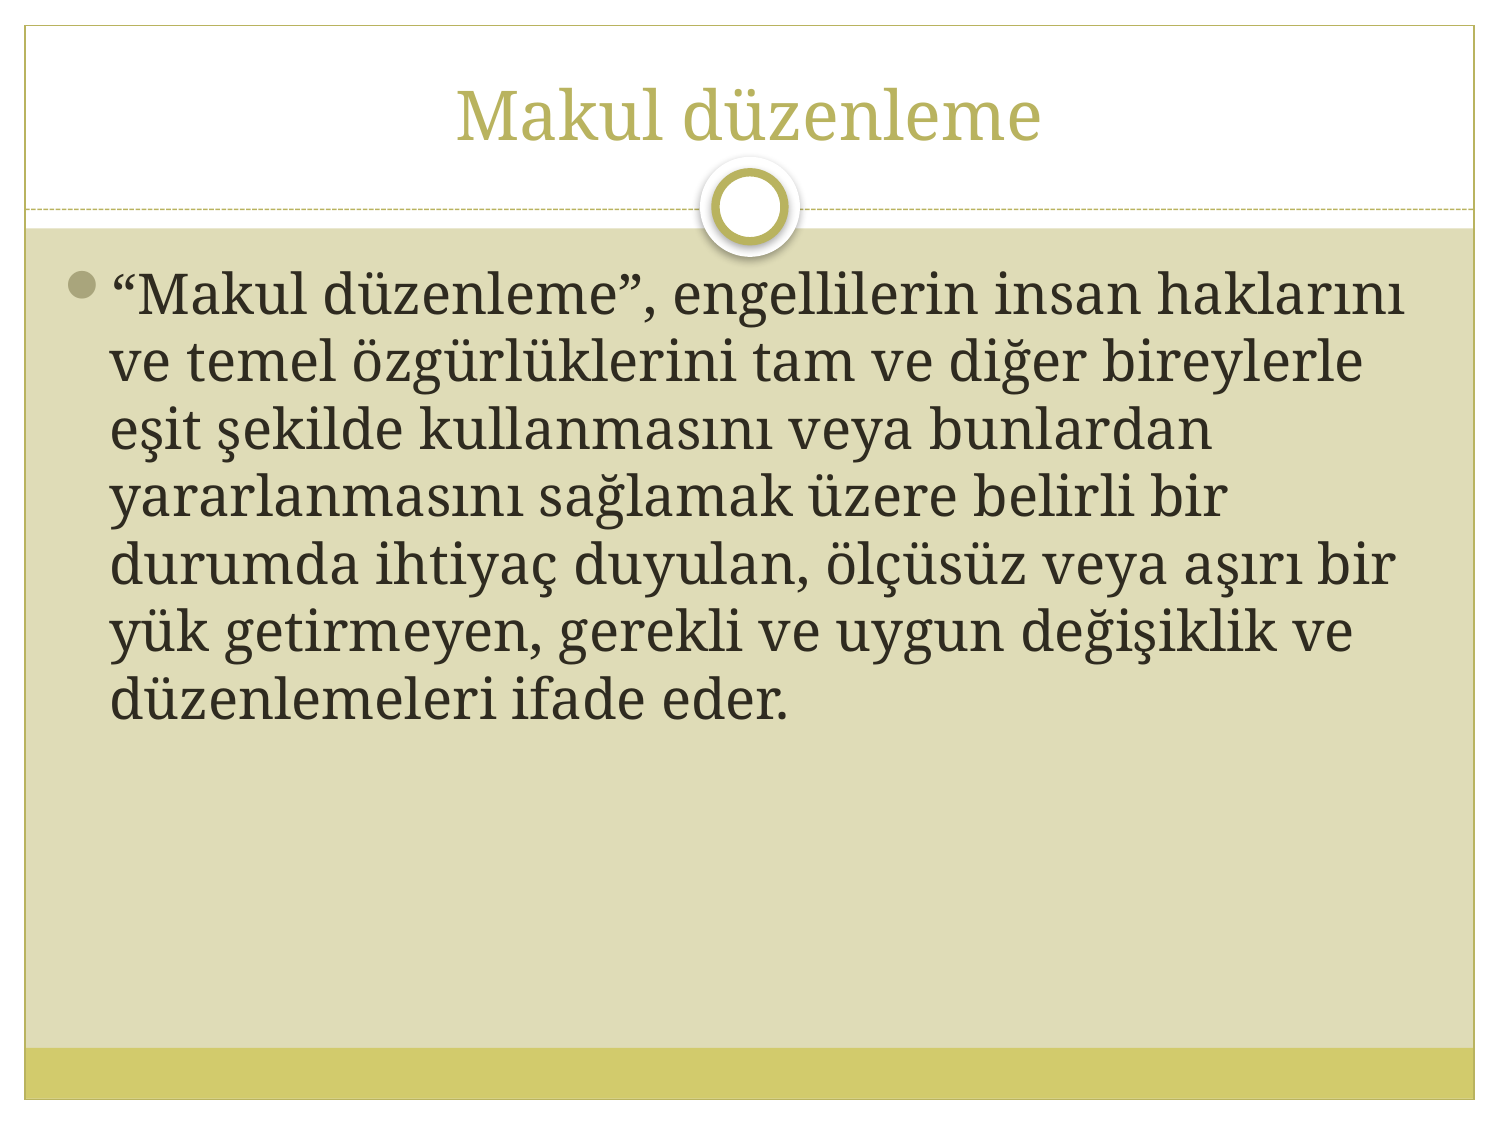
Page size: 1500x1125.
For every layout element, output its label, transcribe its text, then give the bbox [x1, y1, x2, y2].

list “Makul düzenleme”, engellilerin insan haklarını ve temel özgürlüklerini tam ve diğer bireylerle eşit şekilde kullanmasını veya bunlardan yararlanmasını sağlamak üzere belirli bir durumda ihtiyaç duyulan, ölçüsüz veya aşırı bir yük getirmeyen, gerekli ve uygun değişiklik ve düzenlemeleri ifade eder. [49, 250, 1445, 1001]
title Makul düzenleme [49, 37, 1450, 162]
